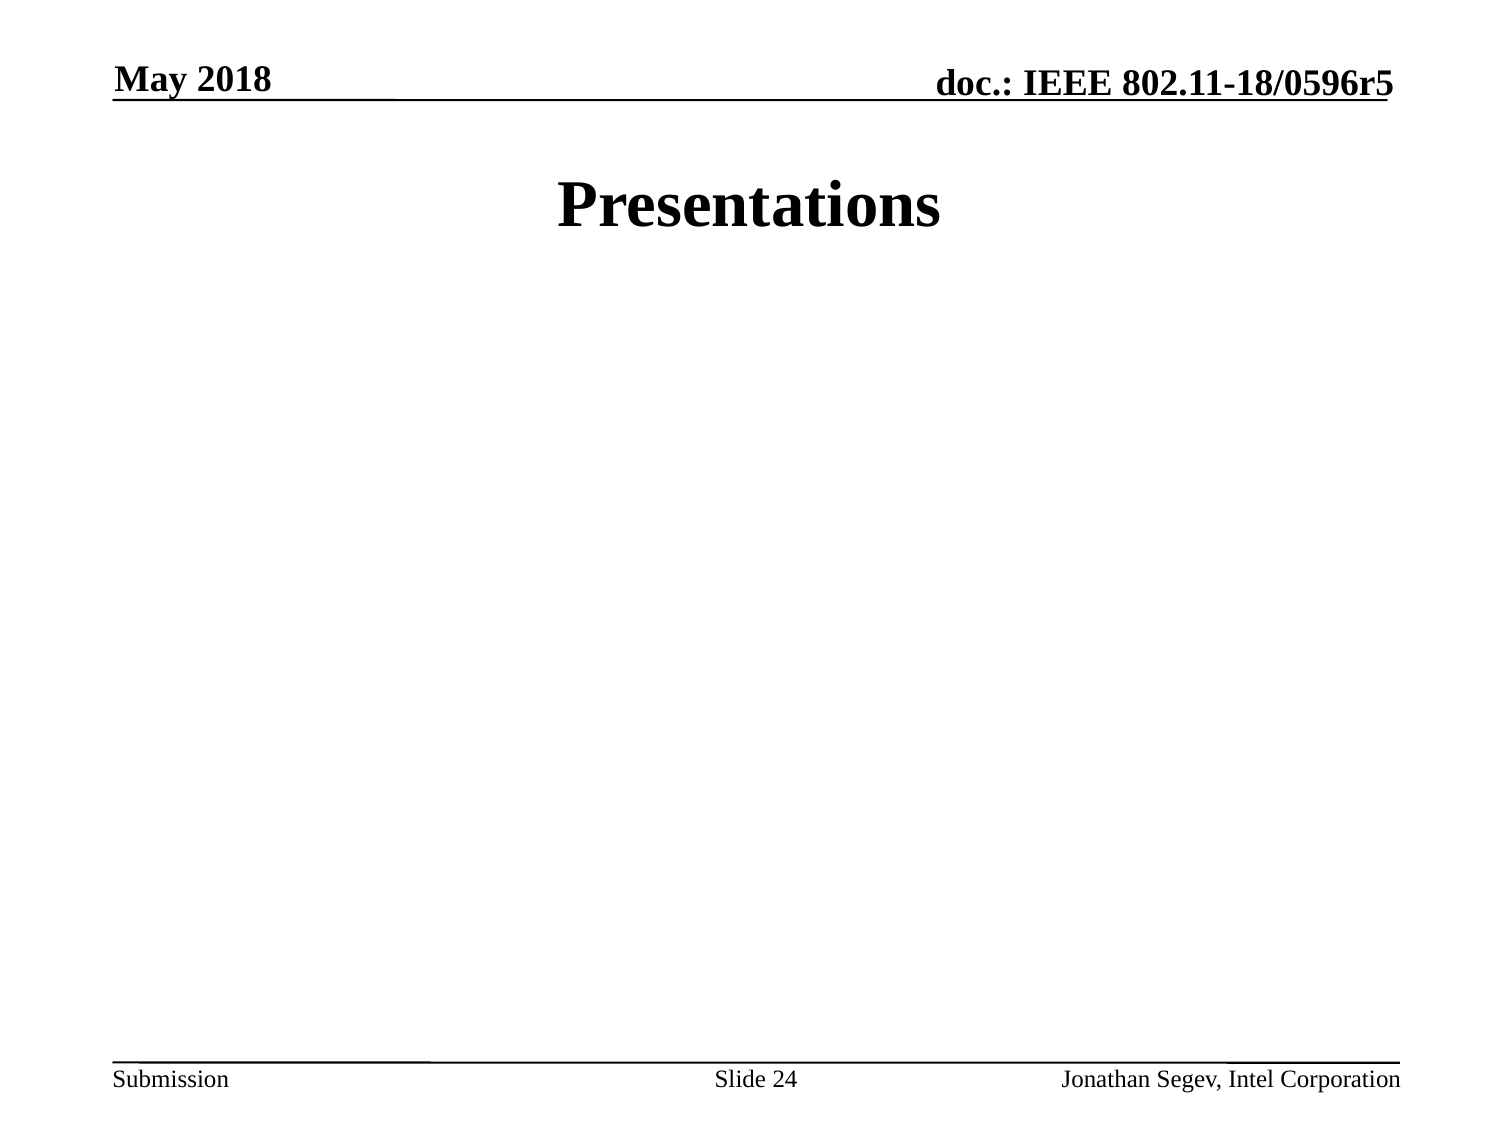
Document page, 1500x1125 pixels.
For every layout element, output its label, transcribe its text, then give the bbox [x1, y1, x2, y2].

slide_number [114, 54, 423, 100]
slide_number Slide 24 [712, 1061, 800, 1123]
footer Jonathan Segev, Intel Corporation [878, 1061, 1402, 1093]
title Presentations [112, 112, 1388, 288]
